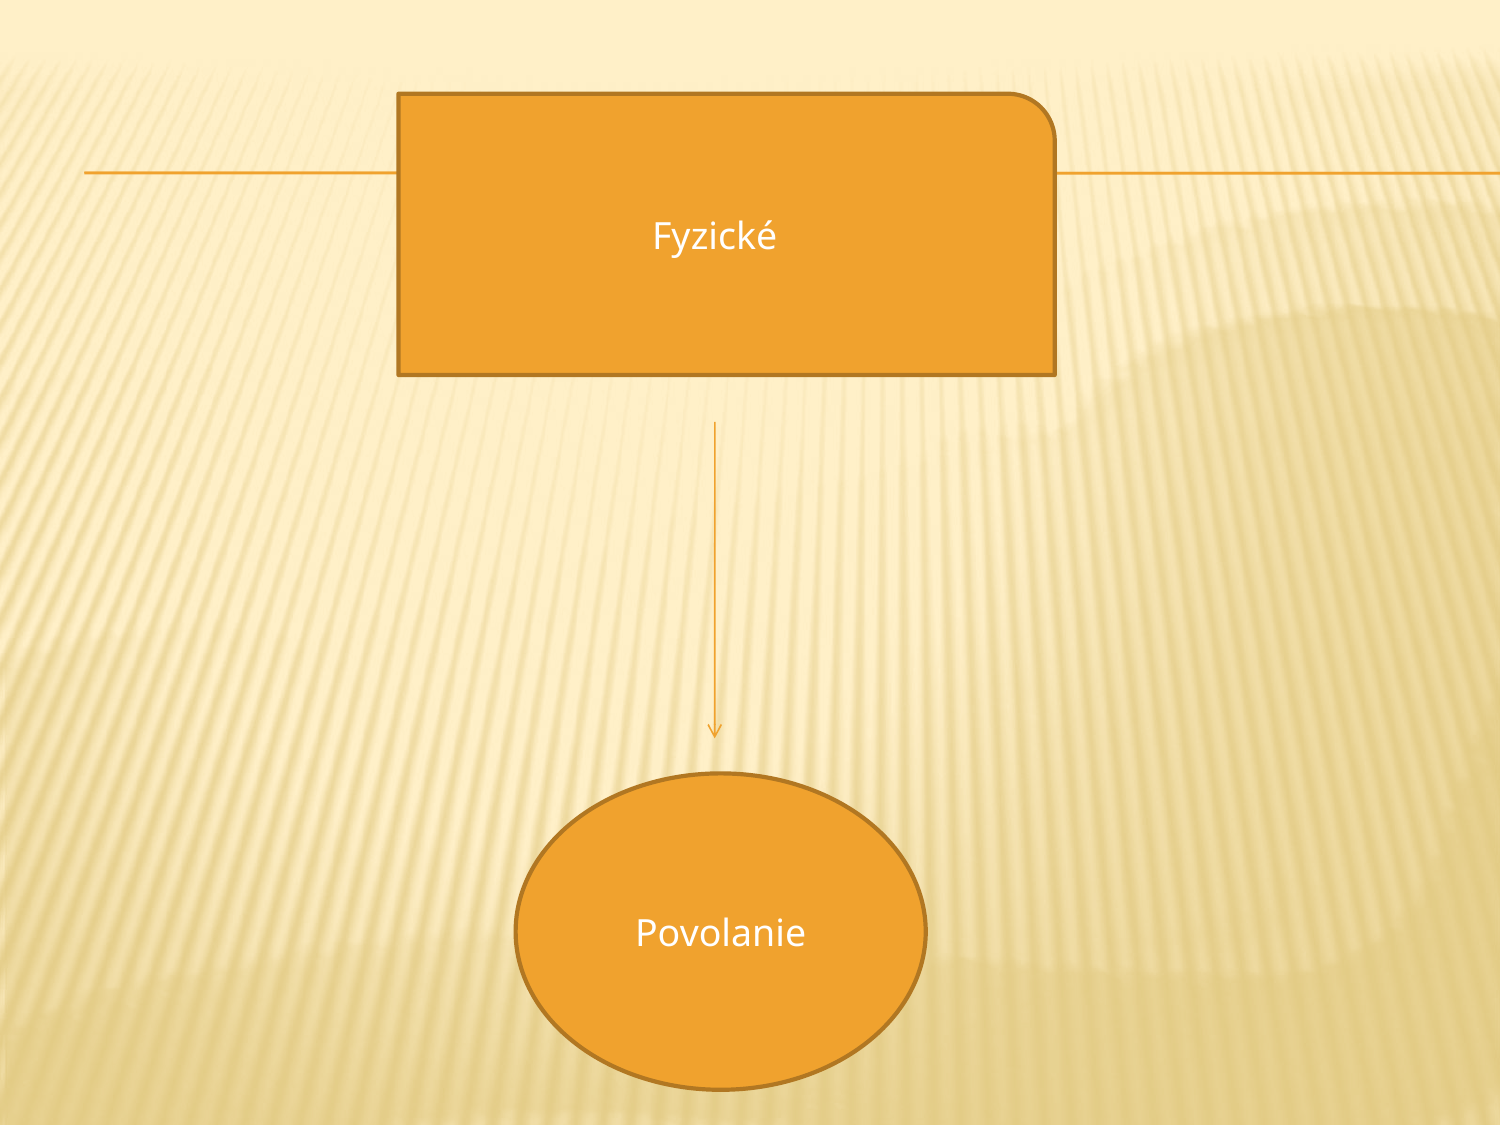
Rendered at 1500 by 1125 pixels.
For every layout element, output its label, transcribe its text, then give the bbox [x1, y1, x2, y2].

text_box Fyzické [396, 91, 1057, 378]
text_box Povolanie [513, 771, 928, 1092]
